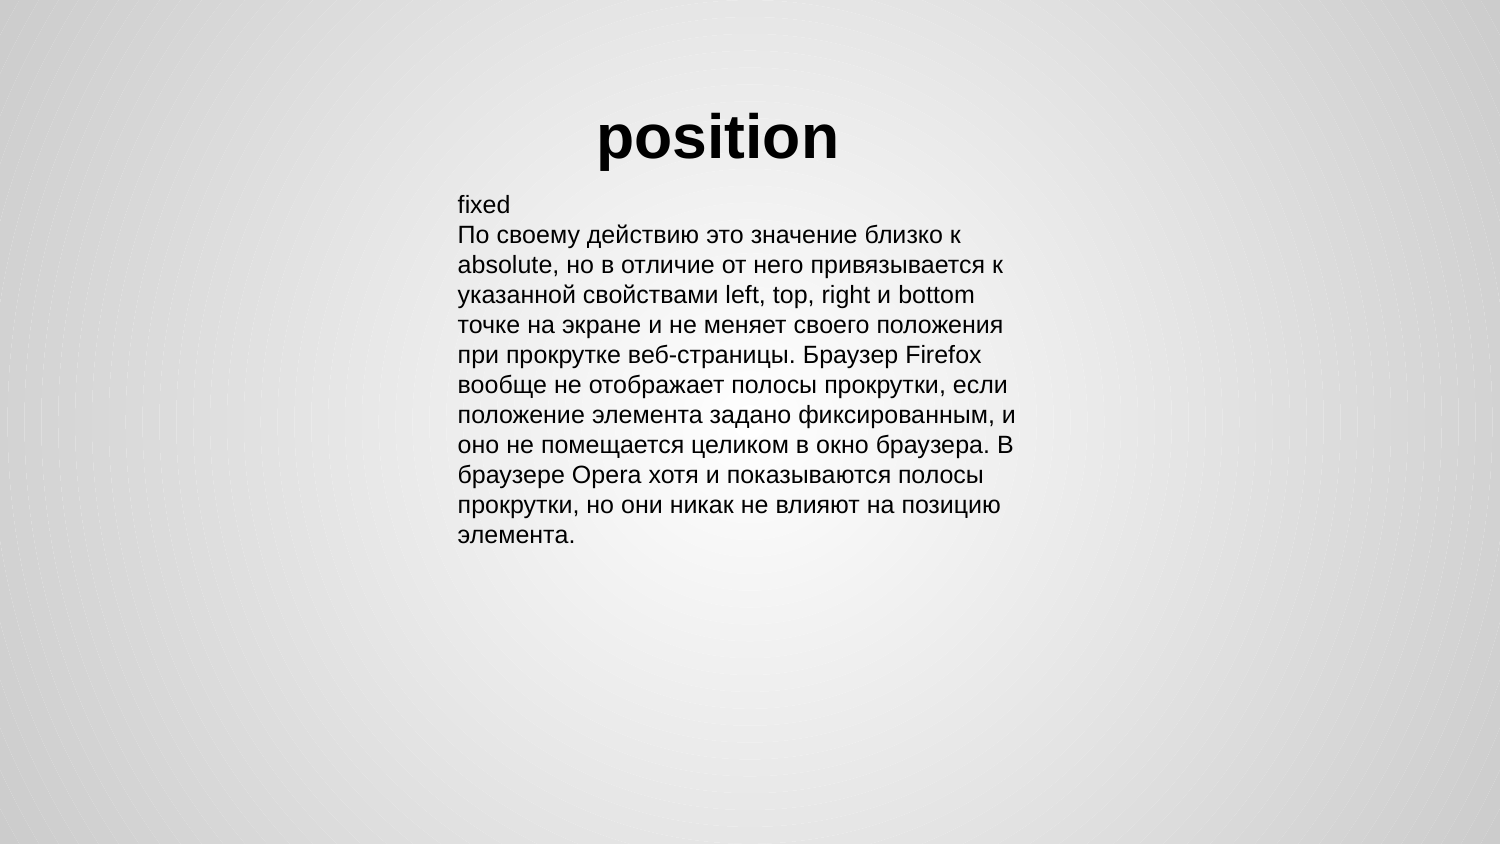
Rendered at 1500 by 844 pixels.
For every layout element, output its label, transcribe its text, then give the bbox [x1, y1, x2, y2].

list fixed По своему действию это значение близко к absolute, но в отличие от него привязывается к указанной свойствами left, top, right и bottom точке на экране и не меняет своего положения при прокрутке веб-страницы. Браузер Firefox вообще не отображает полосы прокрутки, если положение элемента задано фиксированным, и оно не помещается целиком в окно браузера. В браузере Opera хотя и показываются полосы прокрутки, но они никак не влияют на позицию элемента. [442, 173, 1058, 649]
title position [581, 45, 919, 173]
